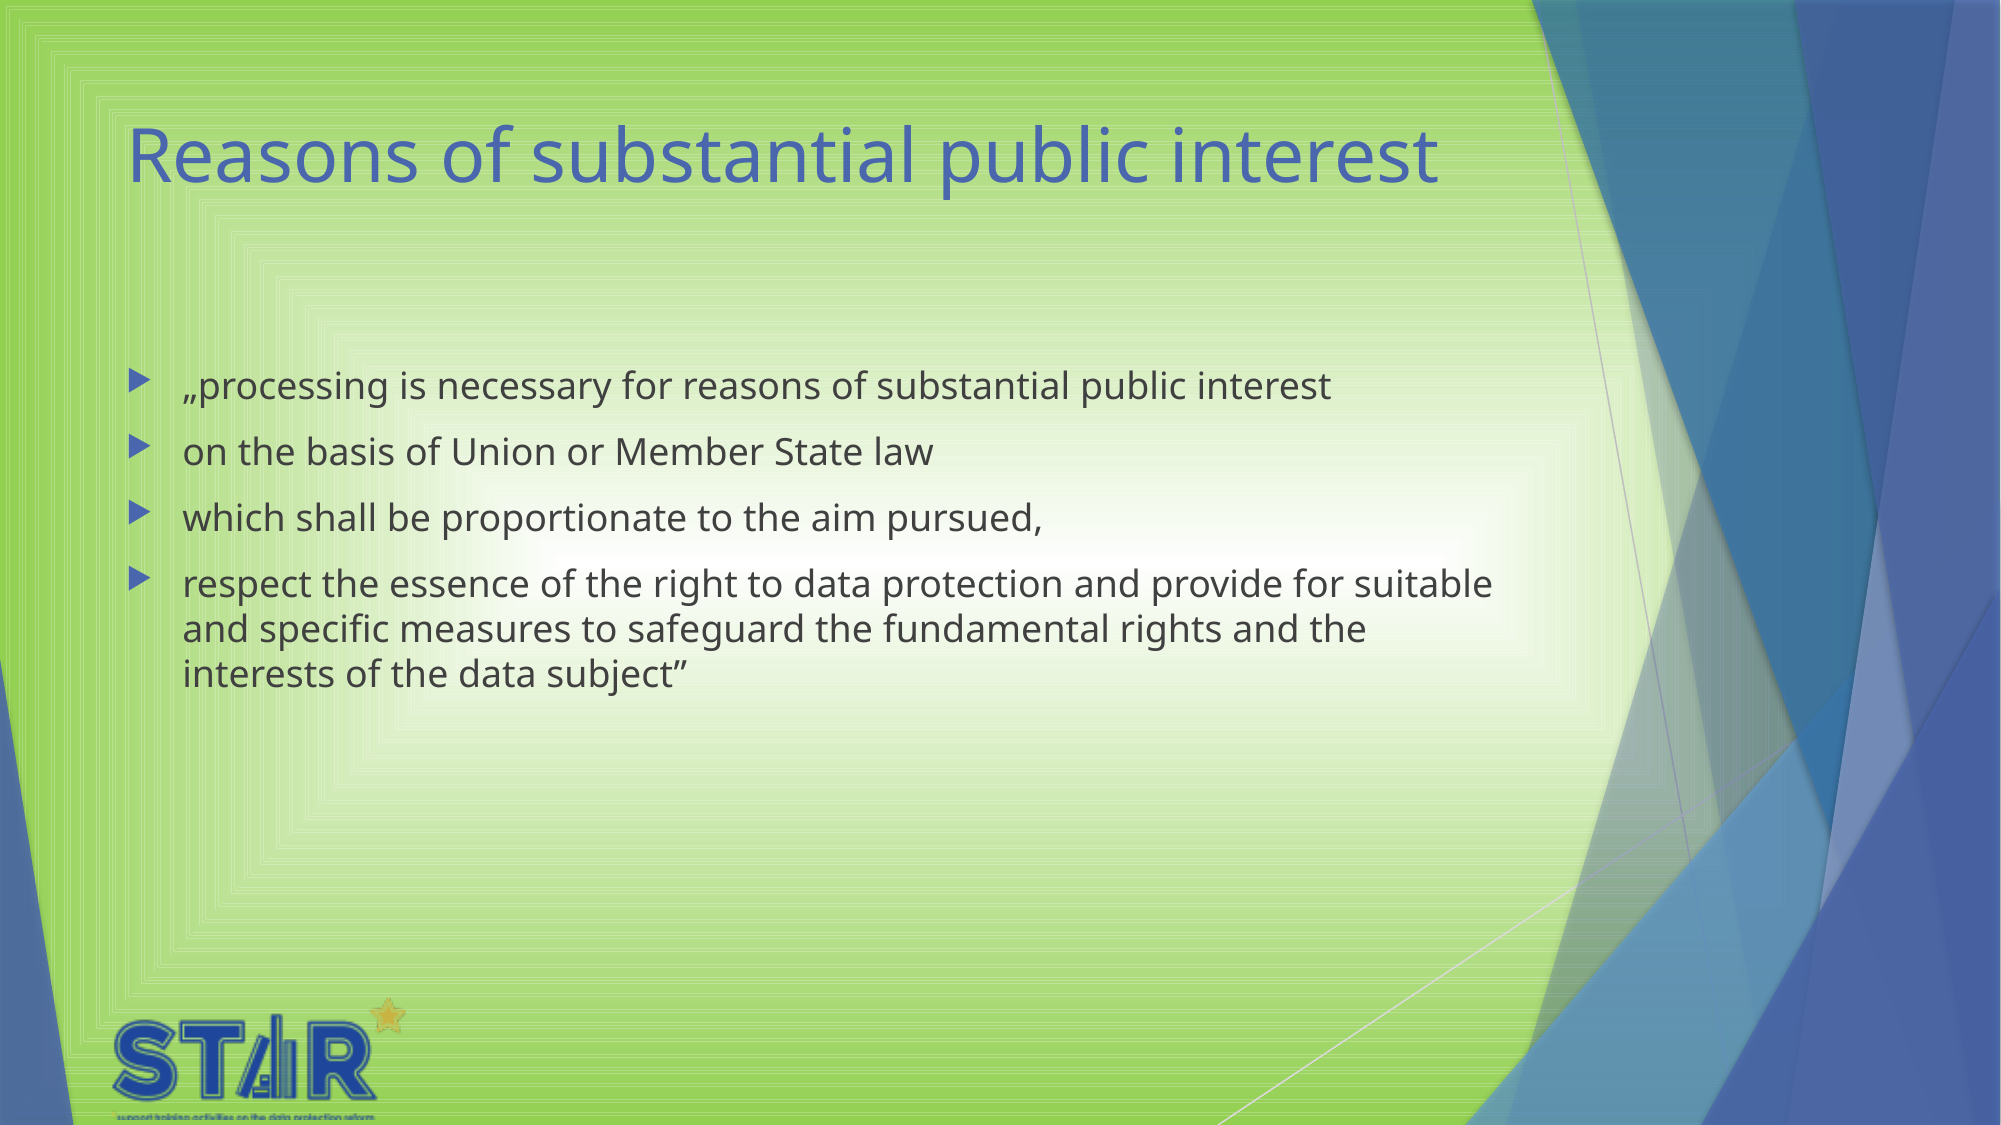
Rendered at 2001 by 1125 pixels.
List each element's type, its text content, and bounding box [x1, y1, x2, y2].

list „processing is necessary for reasons of substantial public interest on the basis of Union or Member State law which shall be proportionate to the aim pursued, respect the essence of the right to data protection and provide for suitable and specific measures to safeguard the fundamental rights and the interests of the data subject” [111, 354, 1522, 992]
title Reasons of substantial public interest [111, 99, 1522, 317]
